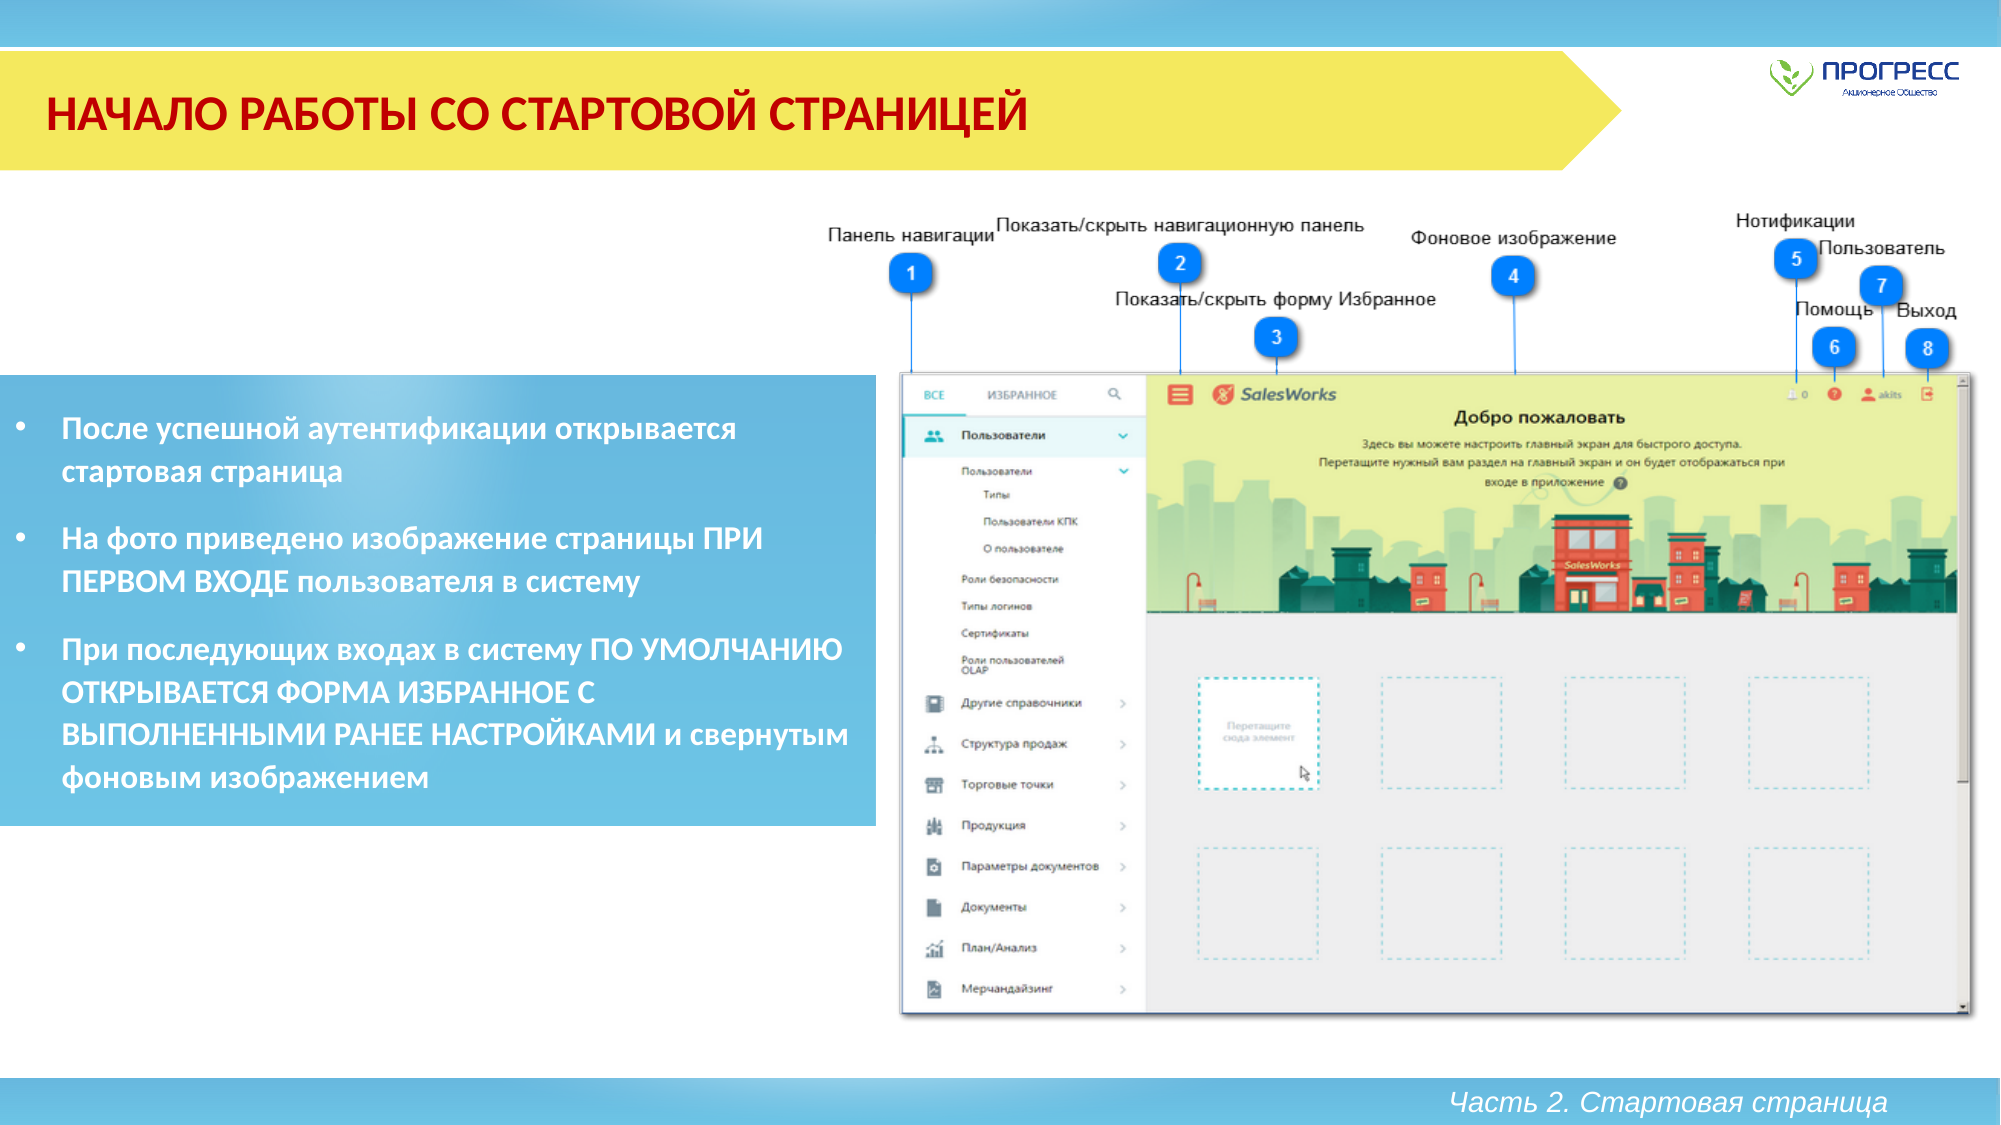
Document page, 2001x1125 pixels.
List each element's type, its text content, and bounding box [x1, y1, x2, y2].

picture [0, 0, 2001, 47]
picture [0, 192, 1984, 1027]
picture [0, 1078, 2000, 1125]
text_box НАЧАЛО РАБОТЫ СО СТАРТОВОЙ СТРАНИЦЕЙ [31, 72, 1621, 148]
picture [1762, 51, 1969, 103]
text_box [0, 51, 1585, 171]
